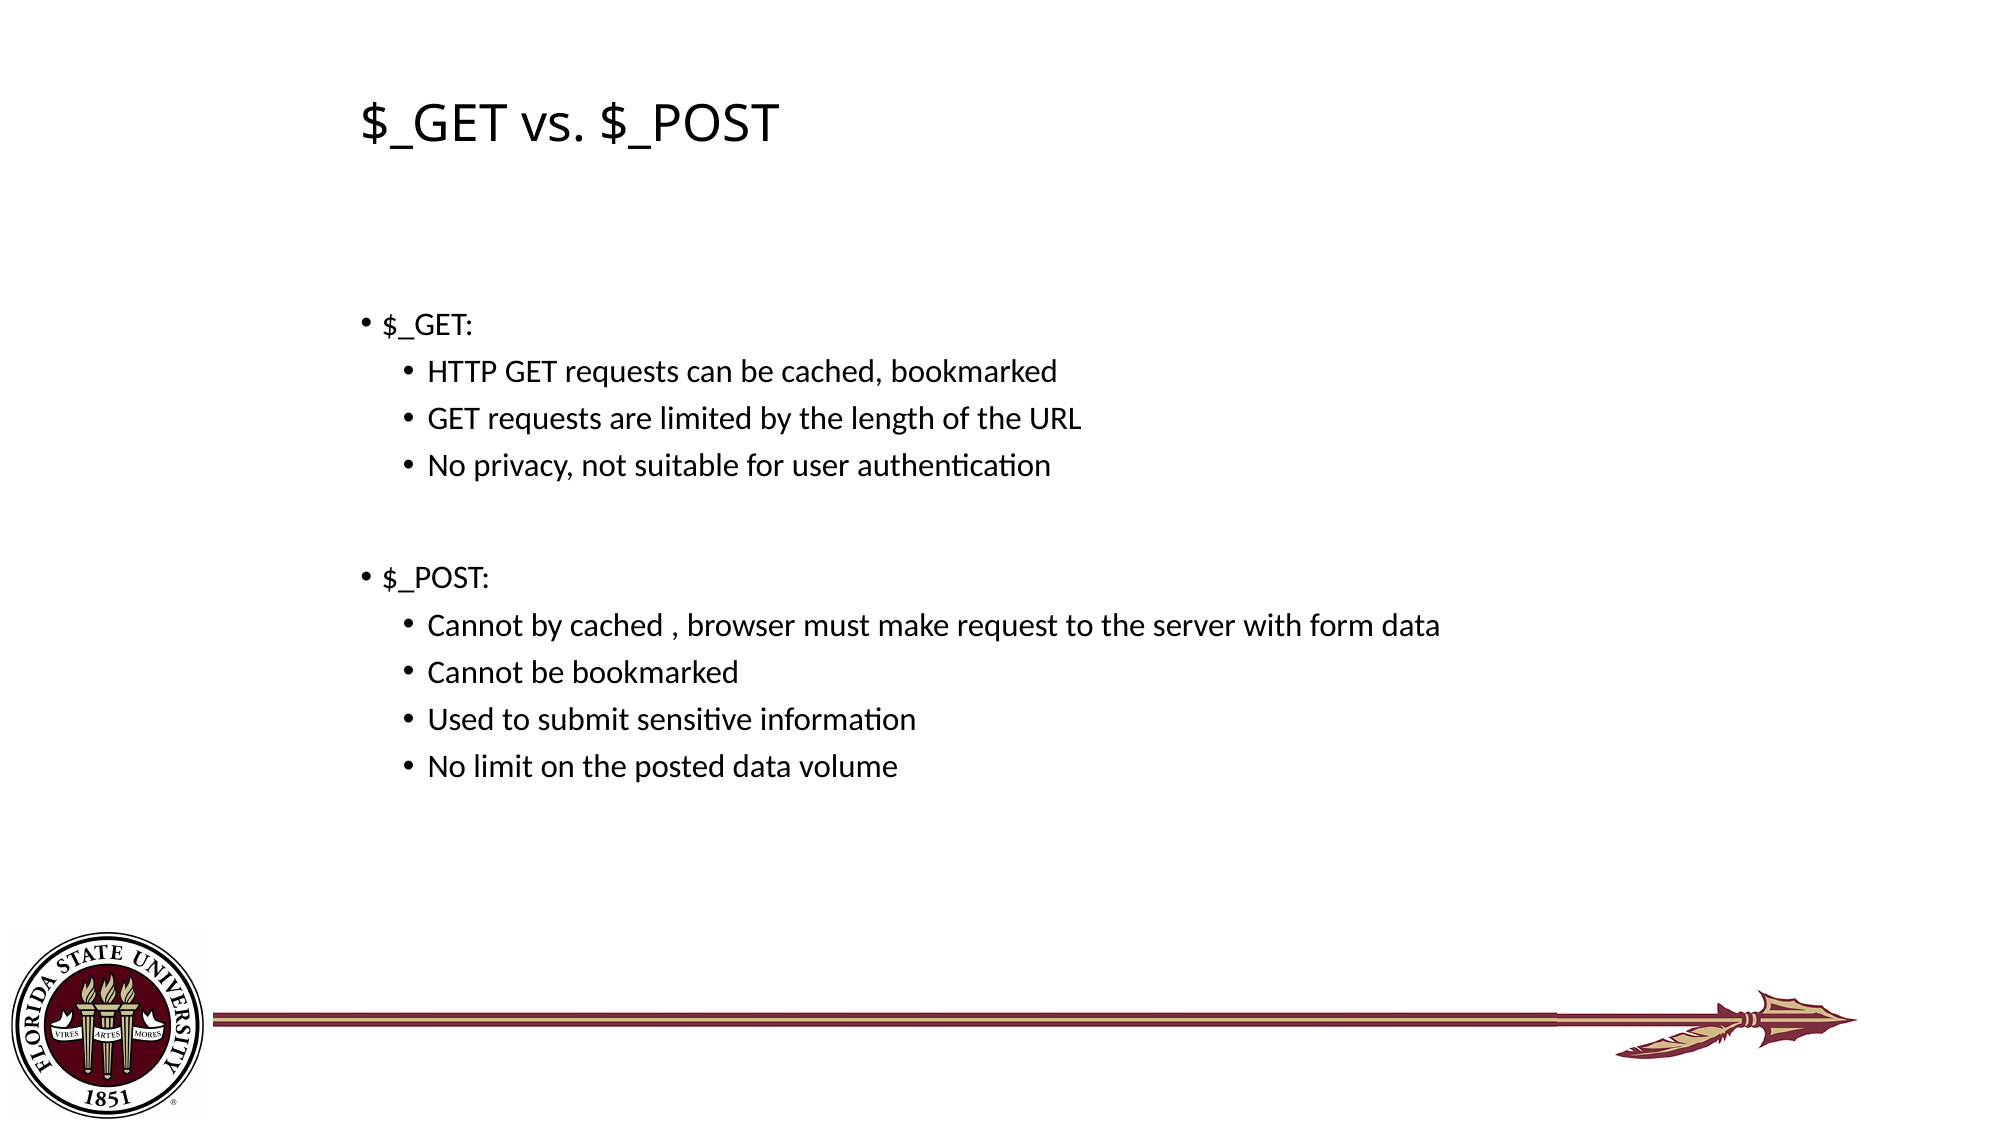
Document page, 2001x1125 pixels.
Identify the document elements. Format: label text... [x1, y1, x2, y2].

picture [213, 1009, 352, 1029]
list $_GET: HTTP GET requests can be cached, bookmarked GET requests are limited by the length of the URL No privacy, not suitable for user authentication $_POST: Cannot by cached , browser must make request to the server with form data Cannot be bookmarked Used to submit sensitive information No limit on the posted data volume [352, 298, 1648, 1125]
title $_GET vs. $_POST [352, 37, 1648, 213]
picture [11, 932, 204, 1119]
picture [1648, 895, 1863, 1125]
